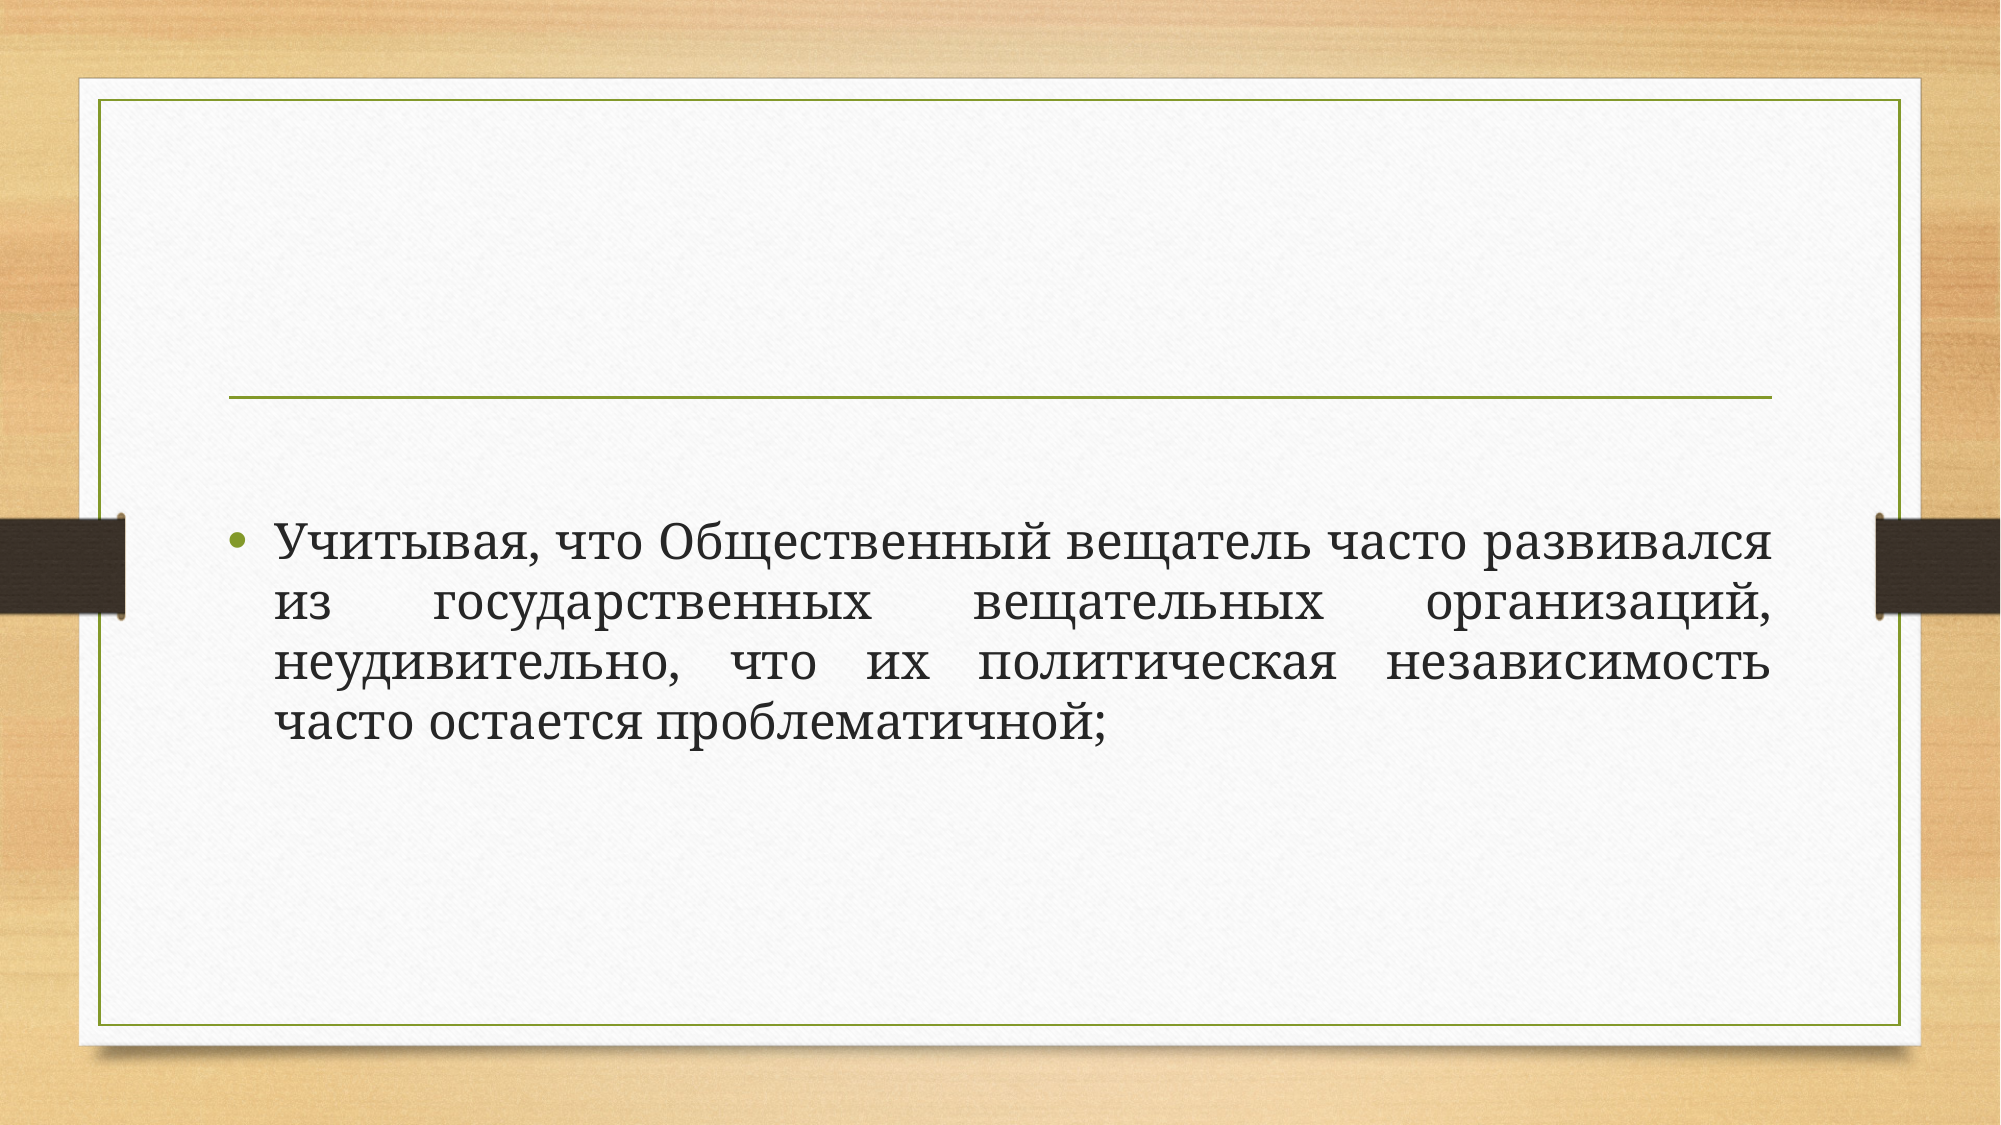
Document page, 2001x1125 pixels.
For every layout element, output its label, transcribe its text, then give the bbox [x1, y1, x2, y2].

list Учитывая, что Общественный вещатель часто развивался из государственных вещательных организаций, неудивительно, что их политическая независимость часто остается проблематичной; [212, 419, 1788, 964]
picture [0, 0, 2001, 1125]
